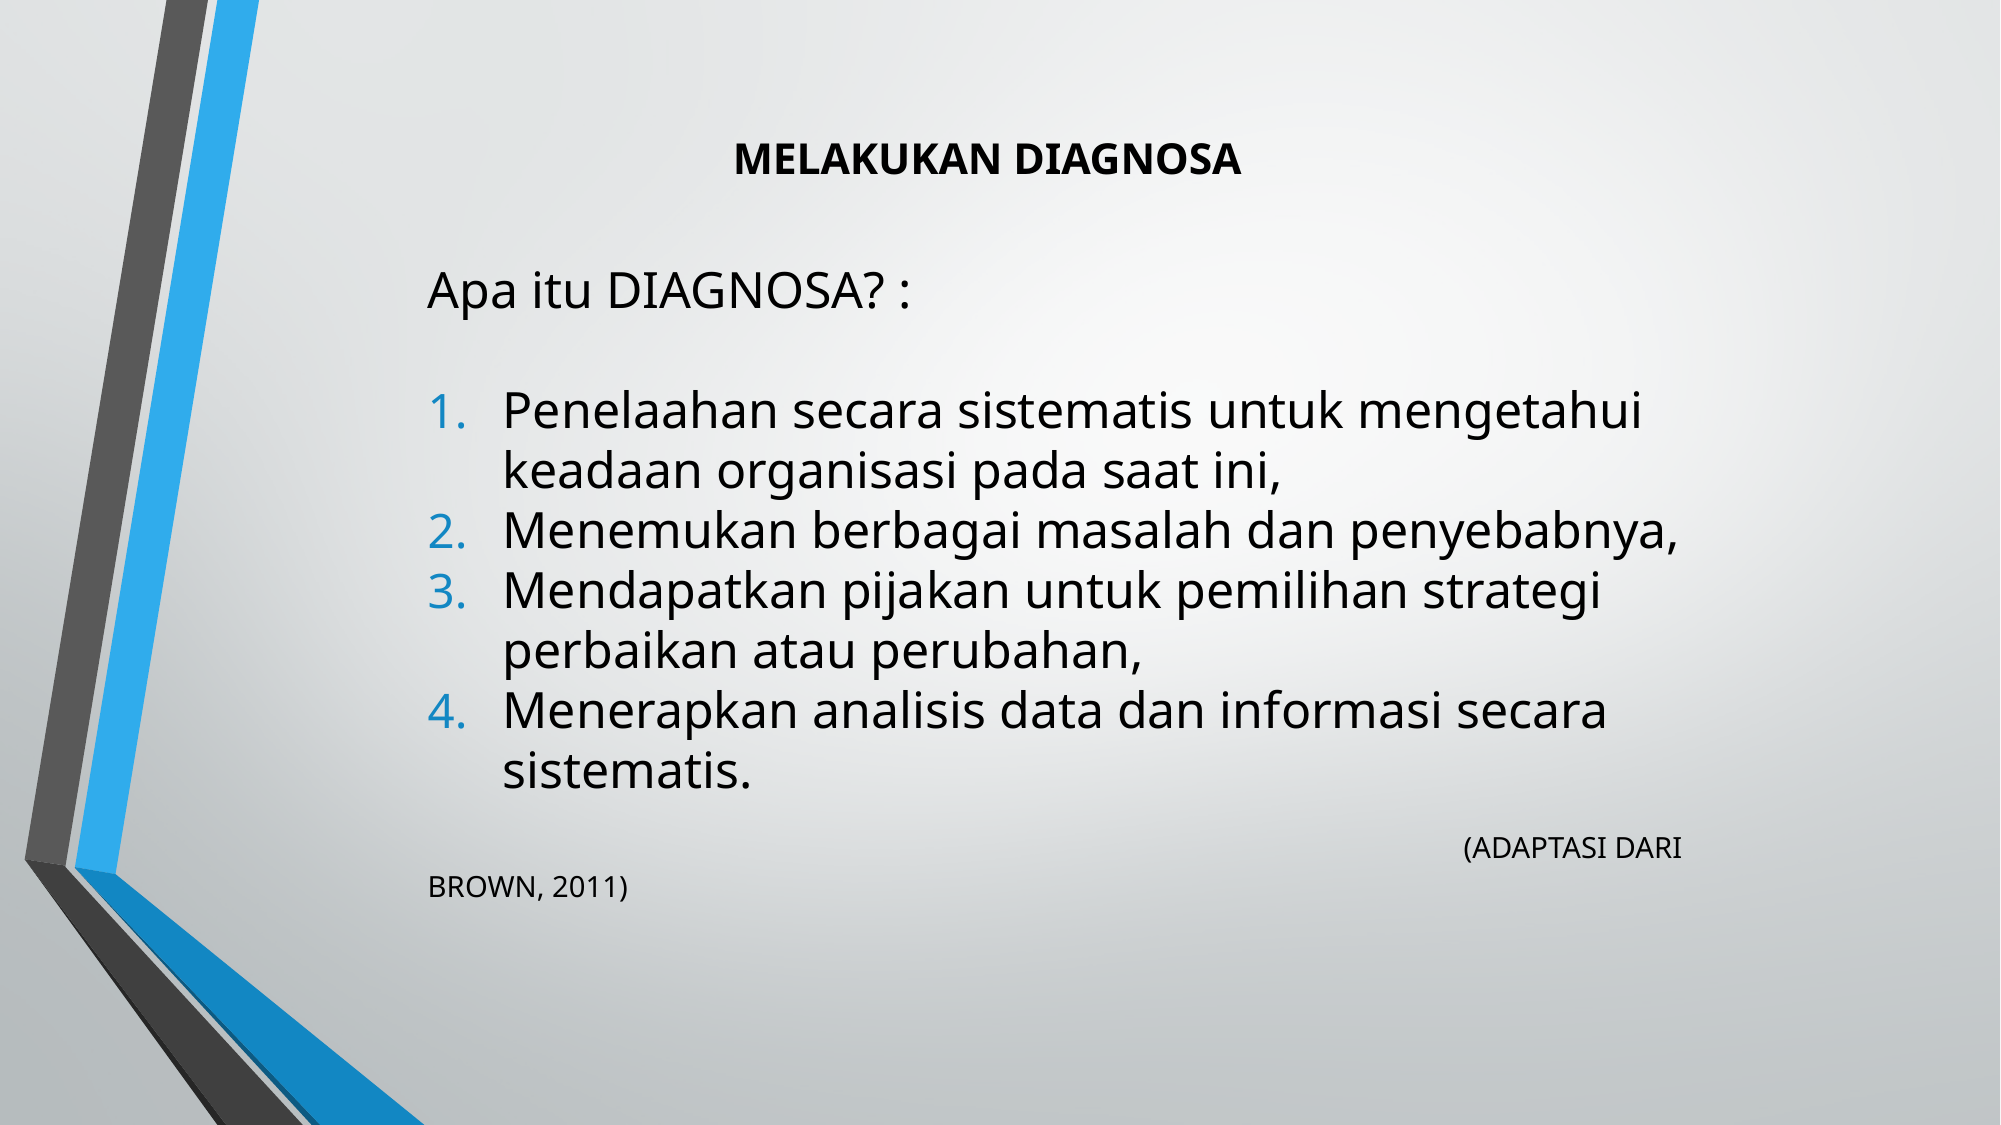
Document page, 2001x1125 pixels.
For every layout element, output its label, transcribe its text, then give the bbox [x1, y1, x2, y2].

title MELAKUKAN DIAGNOSA [361, 73, 1613, 233]
list Apa itu DIAGNOSA? : Penelaahan secara sistematis untuk mengetahui keadaan organisasi pada saat ini, Menemukan berbagai masalah dan penyebabnya, Mendapatkan pijakan untuk pemilihan strategi perbaikan atau perubahan, Menerapkan analisis data dan informasi secara sistematis. (ADAPTASI DARI BROWN, 2011) [412, 275, 1700, 1063]
